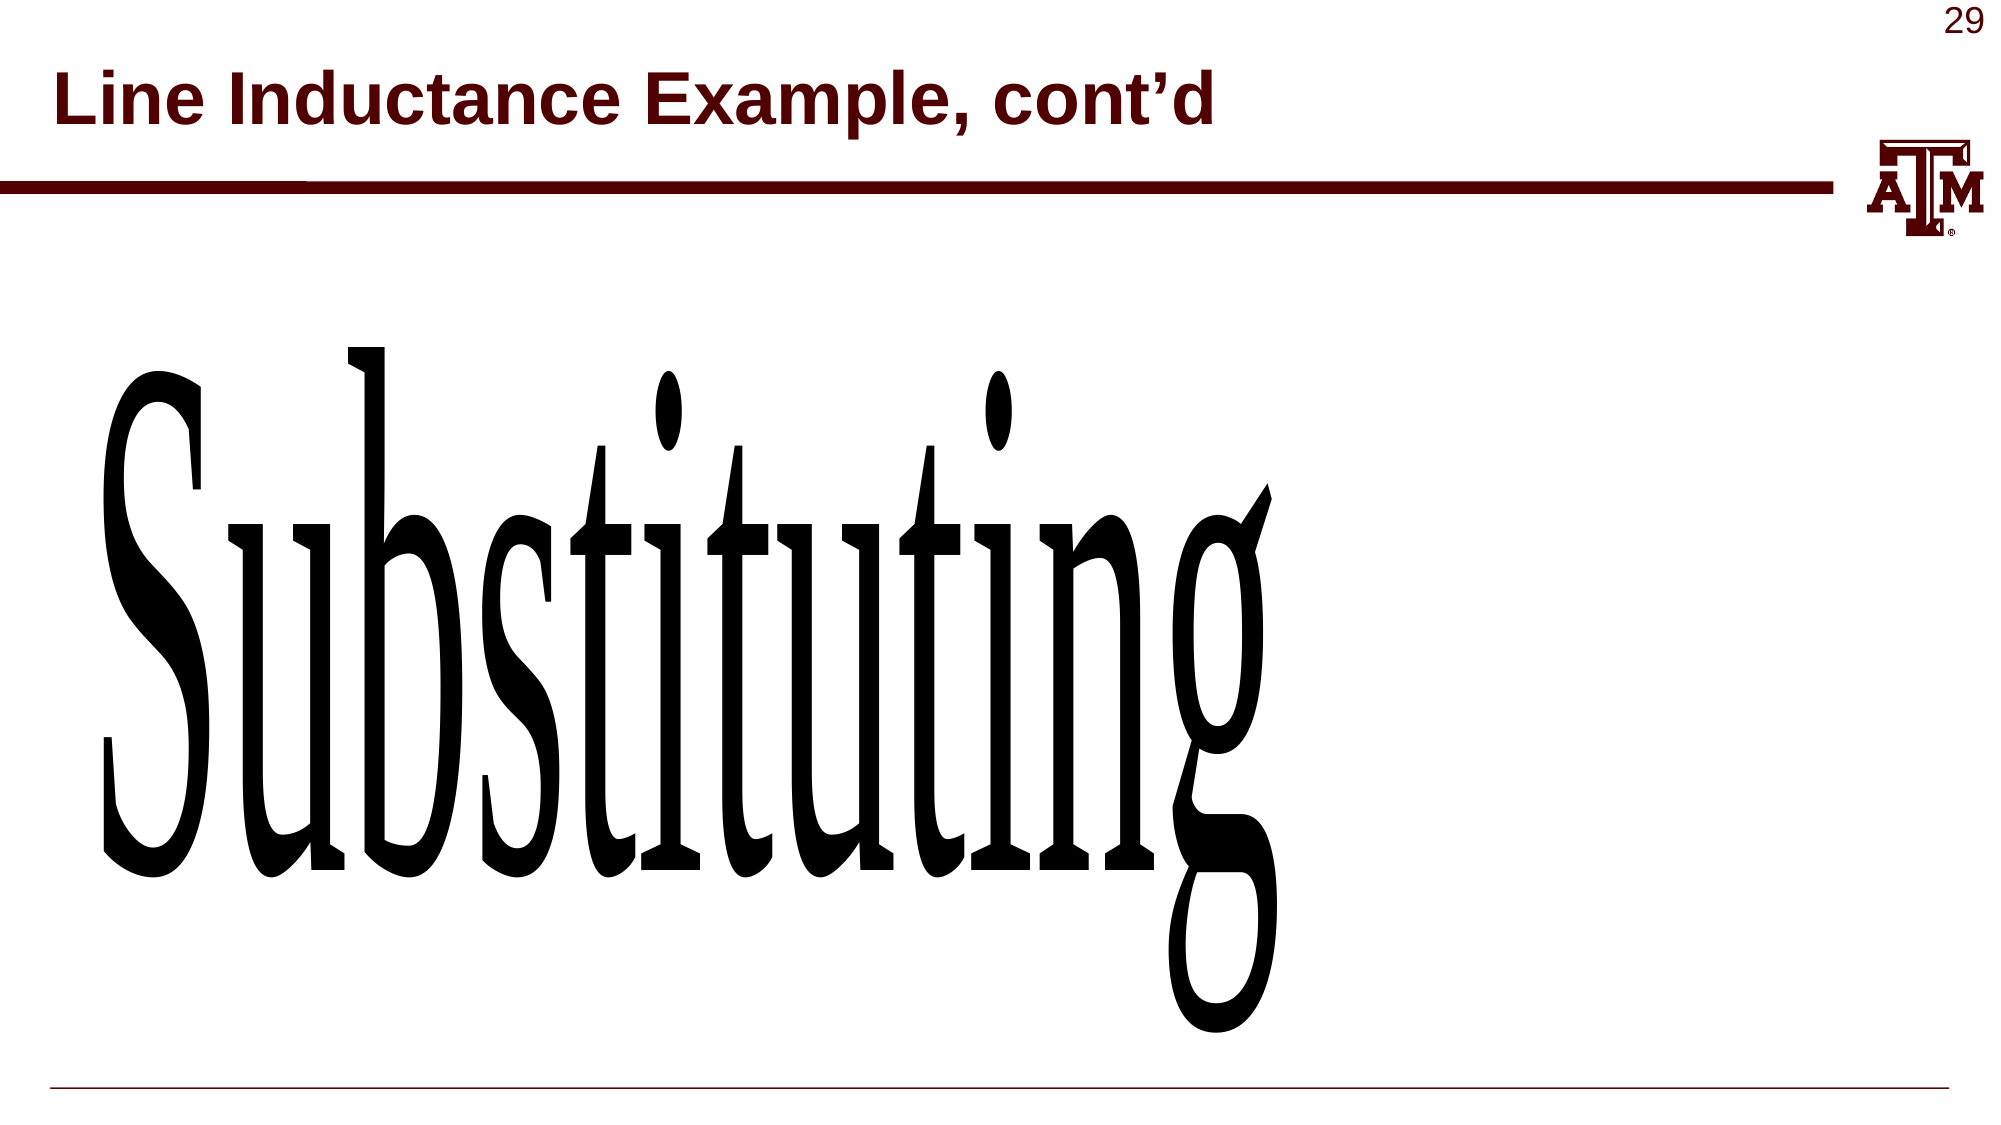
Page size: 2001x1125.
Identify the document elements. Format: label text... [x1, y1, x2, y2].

picture [1850, 112, 2000, 263]
title Line Inductance Example, cont’d [37, 12, 1826, 189]
